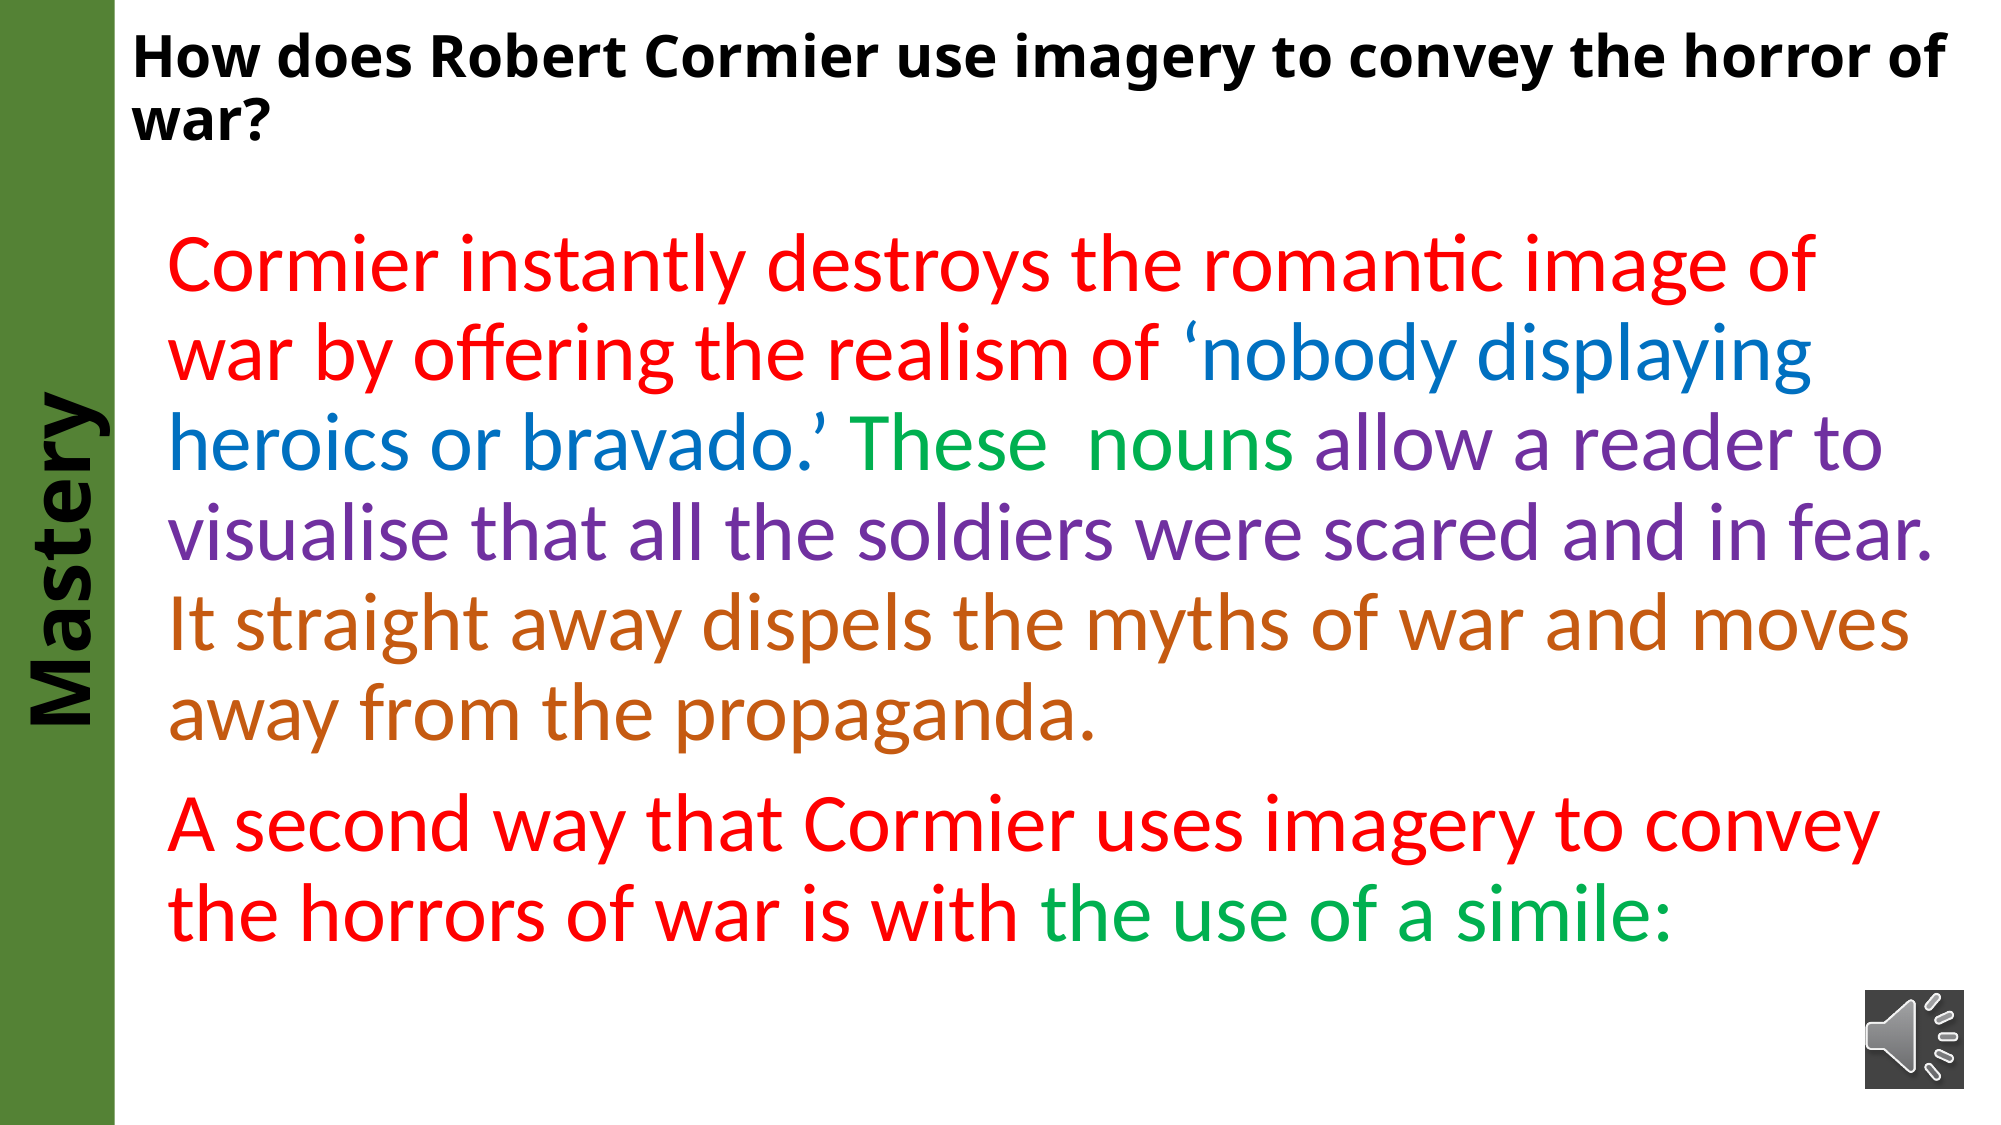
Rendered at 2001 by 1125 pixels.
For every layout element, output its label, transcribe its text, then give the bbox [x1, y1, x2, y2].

picture [1864, 989, 1965, 1090]
title How does Robert Cormier use imagery to convey the horror of war? [116, 19, 2000, 161]
list Cormier instantly destroys the romantic image of war by offering the realism of ‘nobody displaying heroics or bravado.’ These nouns allow a reader to visualise that all the soldiers were scared and in fear. It straight away dispels the myths of war and moves away from the propaganda. A second way that Cormier uses imagery to convey the horrors of war is with the use of a simile: [152, 211, 1967, 1106]
text_box Mastery [0, 0, 115, 1125]
